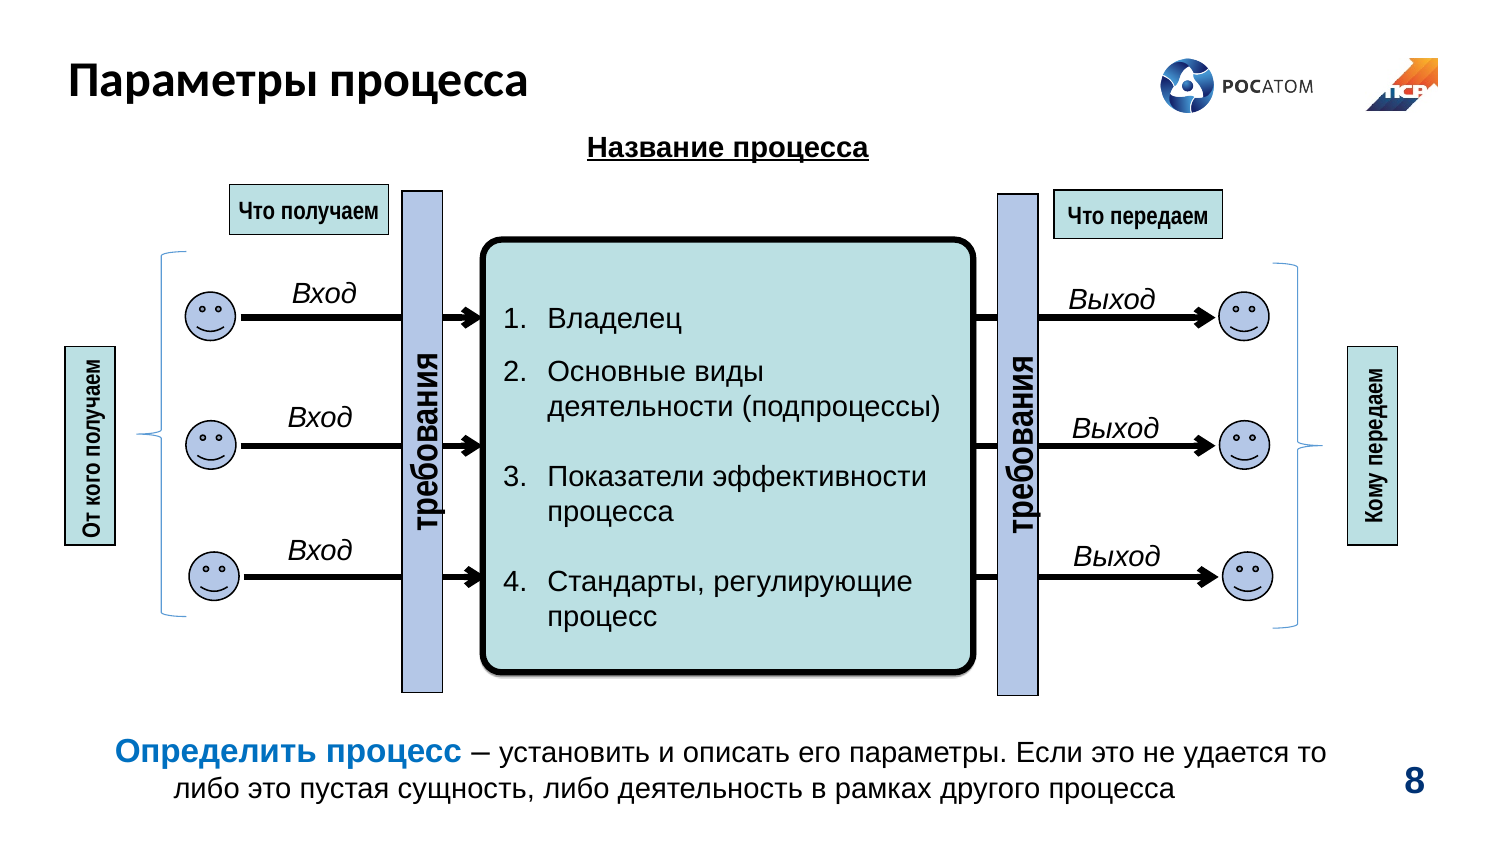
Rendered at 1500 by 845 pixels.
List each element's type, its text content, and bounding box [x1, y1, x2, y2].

text_box Выход [1049, 401, 1183, 445]
text_box [1272, 262, 1323, 629]
title Параметры процесса [53, 46, 1306, 127]
text_box требования [997, 453, 1039, 576]
text_box Выход [1050, 530, 1184, 576]
text_box [187, 292, 236, 341]
text_box Определить процесс – установить и описать его параметры. Если это не удается то либо это пустая сущность, либо деятельность в рамках другого процесса [99, 722, 1357, 812]
text_box [1218, 292, 1269, 341]
text_box требования [401, 453, 443, 576]
text_box требования [401, 325, 443, 445]
text_box Что передаем [1054, 189, 1223, 239]
text_box [1222, 551, 1272, 601]
text_box требования [997, 584, 1039, 696]
text_box [189, 551, 240, 601]
text_box Название процесса [353, 121, 1103, 171]
text_box Кому передаем [1347, 346, 1398, 546]
text_box Выход [1045, 273, 1179, 317]
picture [1306, 58, 1313, 113]
text_box Что получаем [229, 184, 389, 235]
text_box [136, 250, 187, 618]
text_box Владелец Основные виды деятельности (подпроцессы) Показатели эффективности процесса Стандарты, регулирующие процесс [482, 239, 974, 673]
text_box [187, 420, 236, 470]
text_box требования [997, 193, 1039, 317]
text_box От кого получаем [64, 346, 115, 546]
picture [1365, 58, 1438, 113]
slide_number 8 [1389, 748, 1450, 811]
text_box Вход [257, 266, 392, 317]
text_box [1219, 420, 1270, 470]
text_box Вход [253, 523, 387, 574]
text_box требования [401, 584, 443, 693]
text_box требования [997, 325, 1039, 445]
text_box Вход [253, 391, 387, 442]
text_box требования [401, 191, 443, 317]
